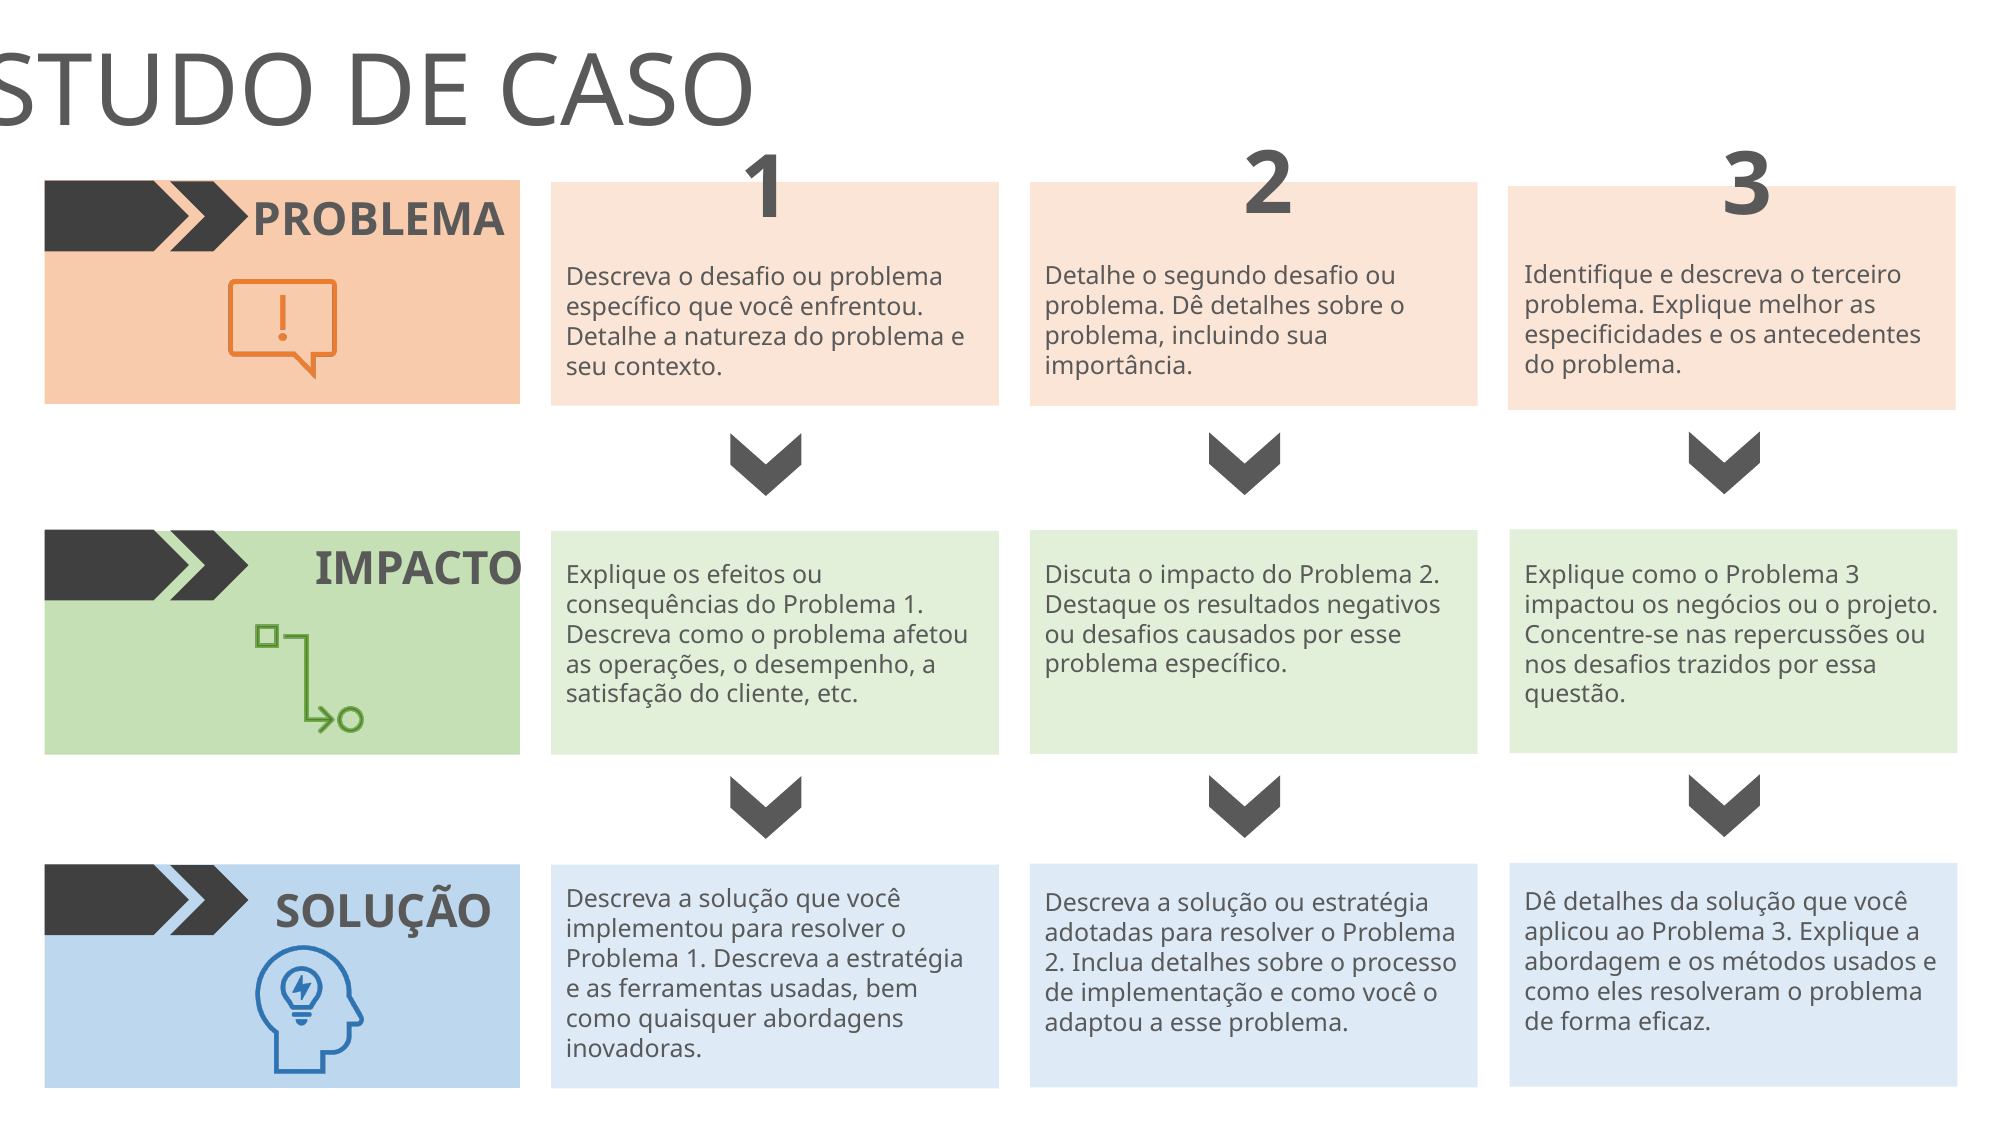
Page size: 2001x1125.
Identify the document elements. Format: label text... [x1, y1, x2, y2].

text_box Discuta o impacto do Problema 2. Destaque os resultados negativos ou desafios causados por esse problema específico. [1029, 550, 1478, 686]
picture [234, 937, 385, 1088]
text_box Descreva o desafio ou problema específico que você enfrentou. Detalhe a natureza do problema e seu contexto. [551, 252, 999, 388]
text_box [43, 530, 521, 756]
text_box Descreva a solução ou estratégia adotadas para resolver o Problema 2. Inclua detalhes sobre o processo de implementação e como você o adaptou a esse problema. [1029, 879, 1478, 1044]
text_box SOLUÇÃO [260, 874, 509, 944]
text_box [1508, 528, 1958, 754]
text_box [1029, 529, 1479, 755]
text_box [550, 530, 1000, 756]
picture [207, 253, 358, 404]
text_box Explique os efeitos ou consequências do Problema 1. Descreva como o problema afetou as operações, o desempenho, a satisfação do cliente, etc. [551, 550, 999, 716]
text_box [1208, 772, 1282, 840]
text_box [1208, 430, 1282, 497]
text_box [1687, 772, 1761, 839]
text_box Detalhe o segundo desafio ou problema. Dê detalhes sobre o problema, incluindo sua importância. [1029, 252, 1478, 387]
text_box Explique como o Problema 3 impactou os negócios ou o projeto. Concentre-se nas repercussões ou nos desafios trazidos por essa questão. [1509, 550, 1958, 716]
text_box [550, 181, 1000, 407]
text_box [1029, 863, 1479, 1088]
text_box [1687, 429, 1761, 496]
text_box IMPACTO [300, 531, 540, 601]
text_box [1508, 862, 1958, 1088]
text_box [1029, 181, 1479, 407]
picture [234, 603, 385, 754]
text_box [44, 180, 249, 252]
text_box [729, 430, 803, 498]
text_box 3 [1699, 119, 1796, 240]
text_box Descreva a solução que você implementou para resolver o Problema 1. Descreva a estratégia e as ferramentas usadas, bem como quaisquer abordagens inovadoras. [551, 875, 999, 1070]
text_box [729, 773, 803, 841]
text_box [1507, 185, 1957, 411]
text_box [43, 863, 521, 1089]
text_box PROBLEMA [234, 182, 520, 253]
text_box Dê detalhes da solução que você aplicou ao Problema 3. Explique a abordagem e os métodos usados e como eles resolveram o problema de forma eficaz. [1509, 878, 1958, 1043]
text_box ESTUDO DE CASO [0, 18, 773, 153]
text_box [44, 529, 249, 601]
text_box Identifique e descreva o terceiro problema. Explique melhor as especificidades e os antecedentes do problema. [1509, 251, 1958, 386]
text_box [44, 864, 249, 936]
text_box [550, 863, 1000, 1089]
text_box 2 [1220, 118, 1317, 239]
text_box [43, 179, 521, 405]
text_box 1 [717, 123, 814, 243]
